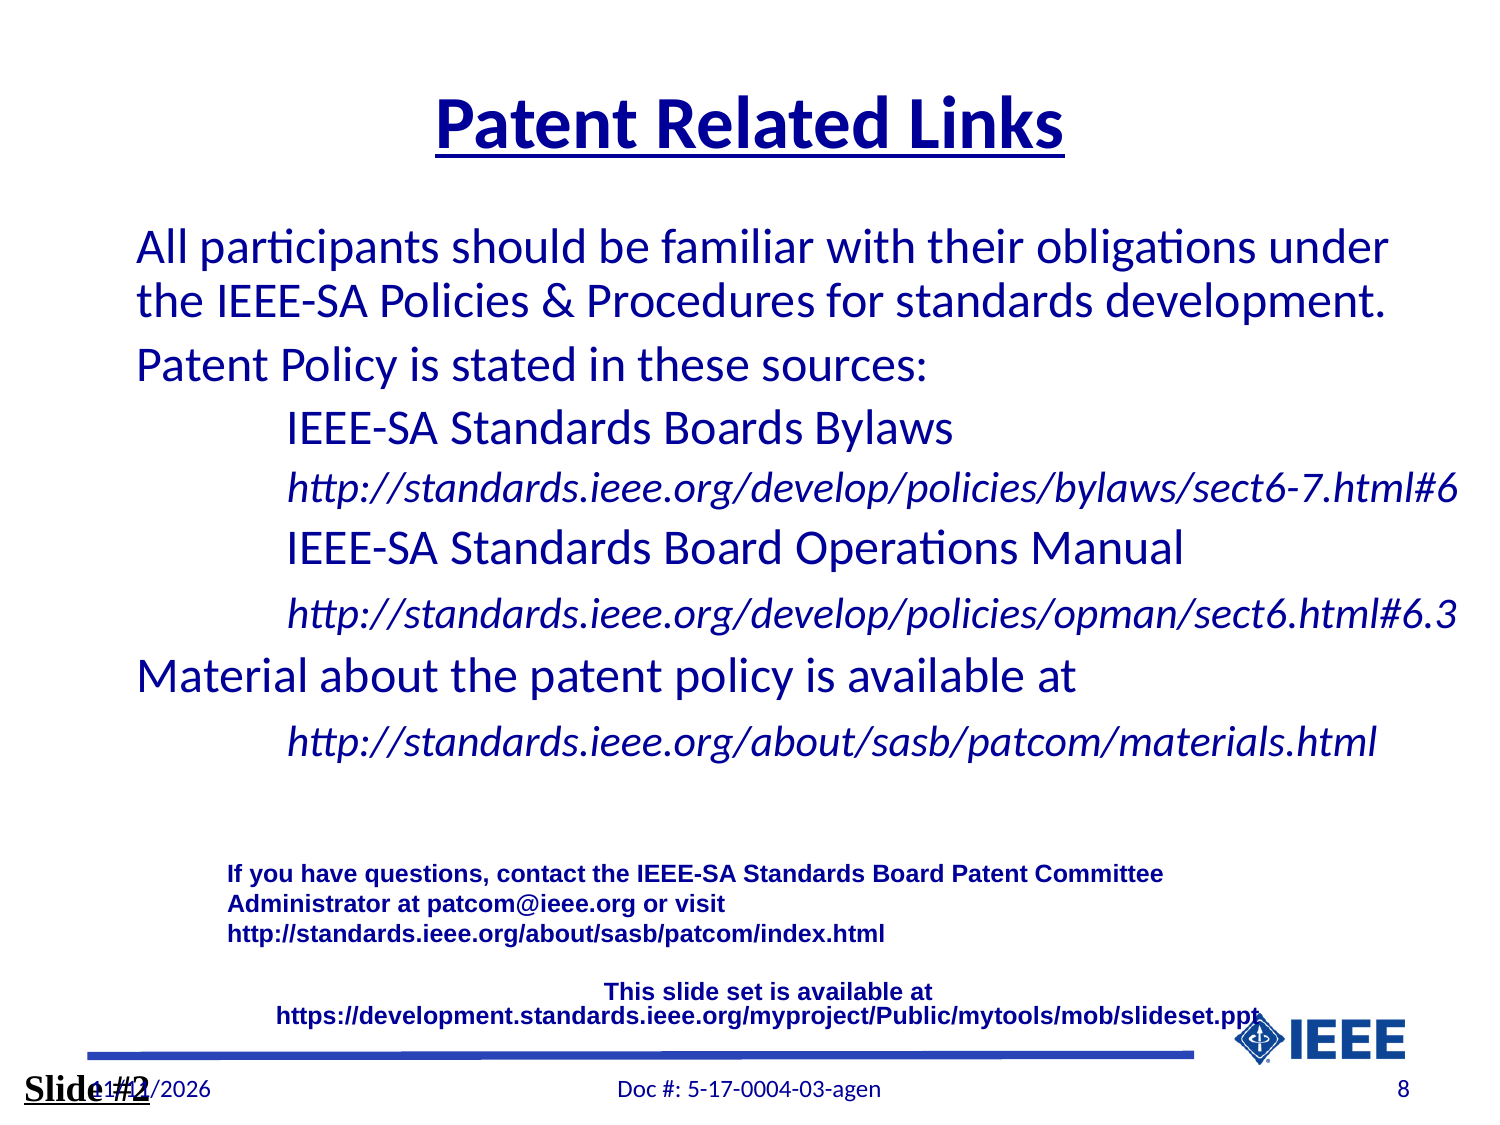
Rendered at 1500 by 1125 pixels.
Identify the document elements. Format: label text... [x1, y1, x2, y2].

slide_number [75, 1057, 425, 1118]
list All participants should be familiar with their obligations under the IEEE-SA Policies & Procedures for standards development. Patent Policy is stated in these sources: IEEE-SA Standards Boards Bylaws http://standards.ieee.org/develop/policies/bylaws/sect6-7.html#6 IEEE-SA Standards Board Operations Manual http://standards.ieee.org/develop/policies/opman/sect6.html#6.3 Material about the patent policy is available at http://standards.ieee.org/about/sasb/patcom/materials.html [0, 212, 1475, 850]
title Patent Related Links [112, 24, 1388, 212]
text_box Slide #2 [9, 1056, 166, 1116]
footer Doc #: 5-17-0004-03-agen [512, 1057, 988, 1118]
picture [1231, 1011, 1406, 1057]
slide_number 8 [1074, 1057, 1425, 1118]
text_box If you have questions, contact the IEEE-SA Standards Board Patent Committee Administrator at patcom@ieee.org or visit http://standards.ieee.org/about/sasb/patcom/index.html This slide set is available at https://development.standards.ieee.org/myproject/Public/mytools/mob/slideset.ppt [212, 849, 1325, 1037]
